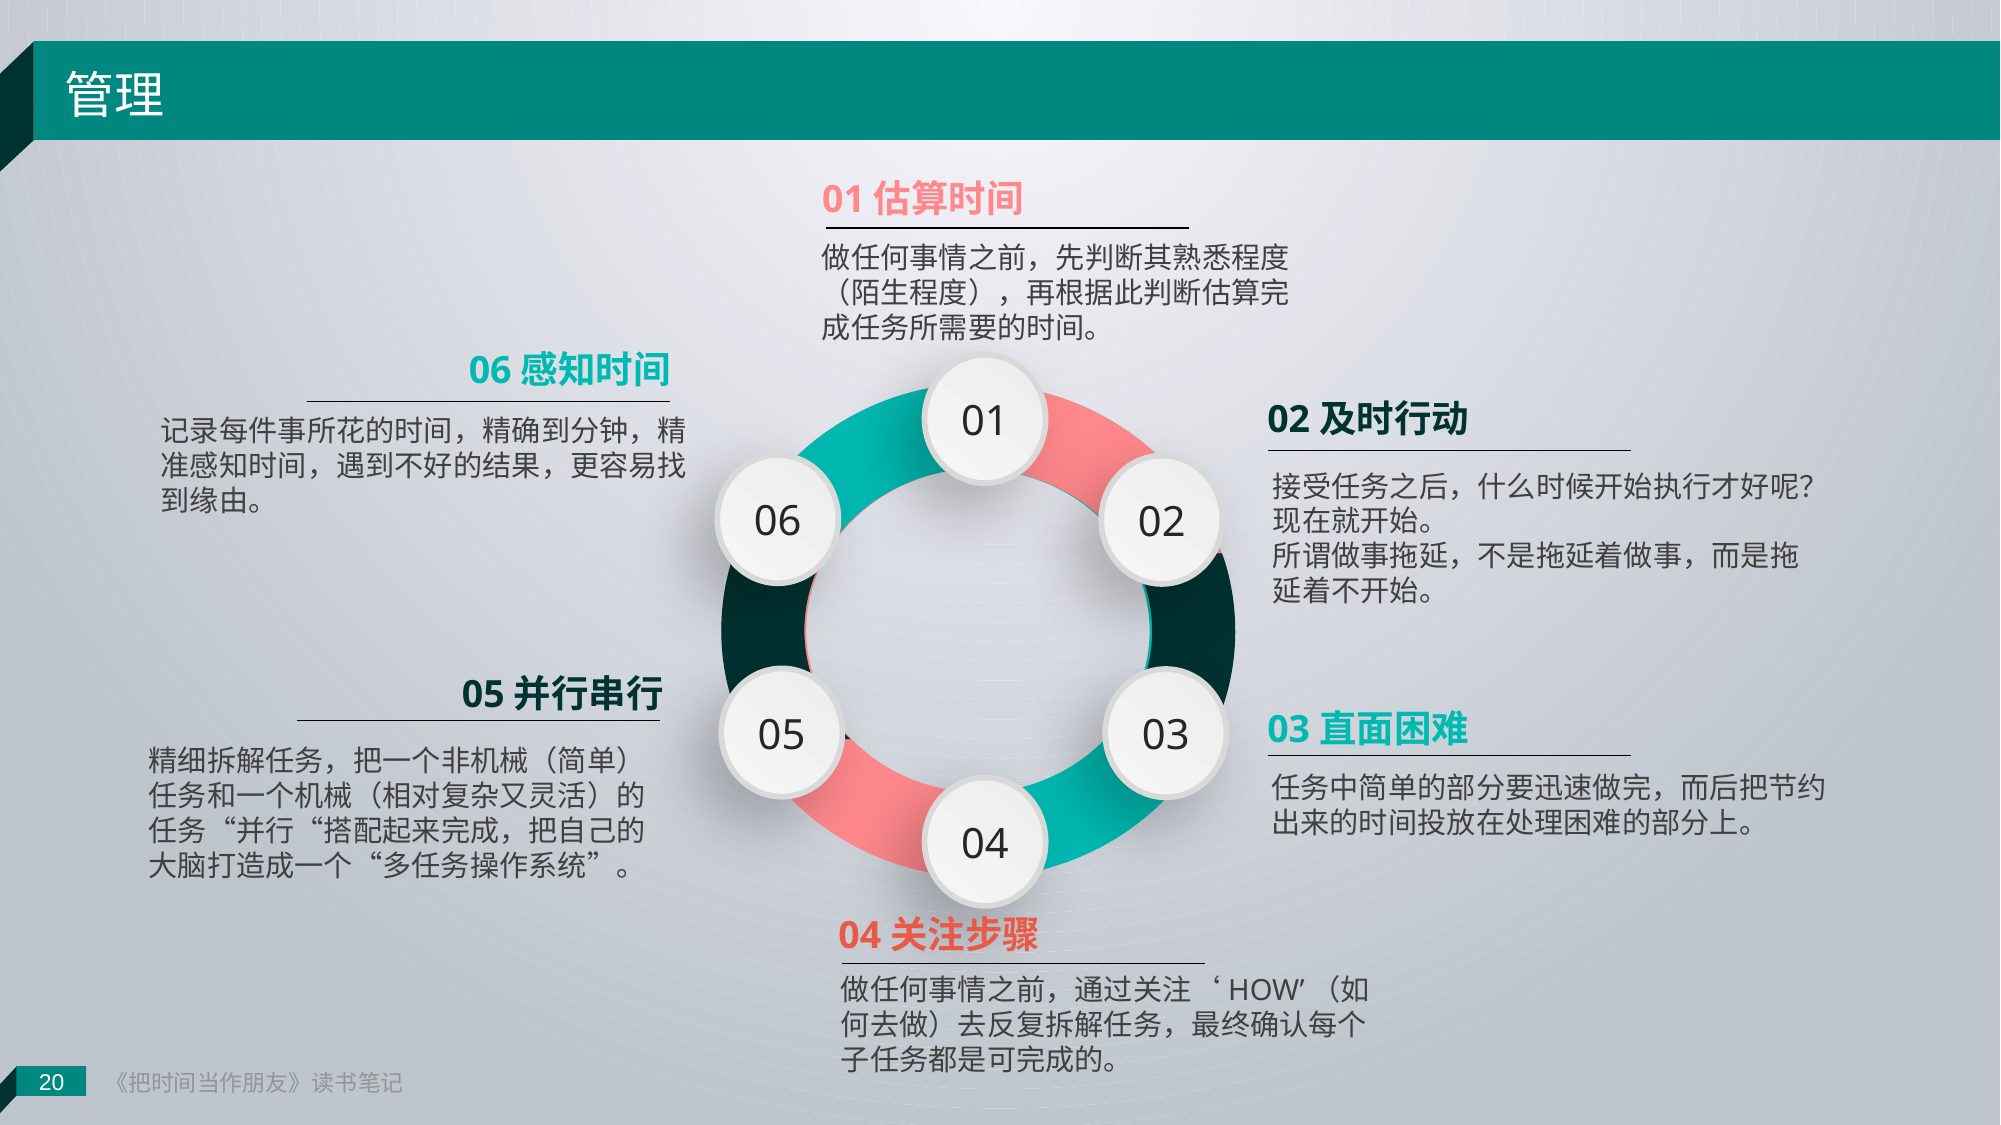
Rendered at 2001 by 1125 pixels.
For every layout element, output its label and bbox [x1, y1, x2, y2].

text_box [0, 41, 2000, 1117]
